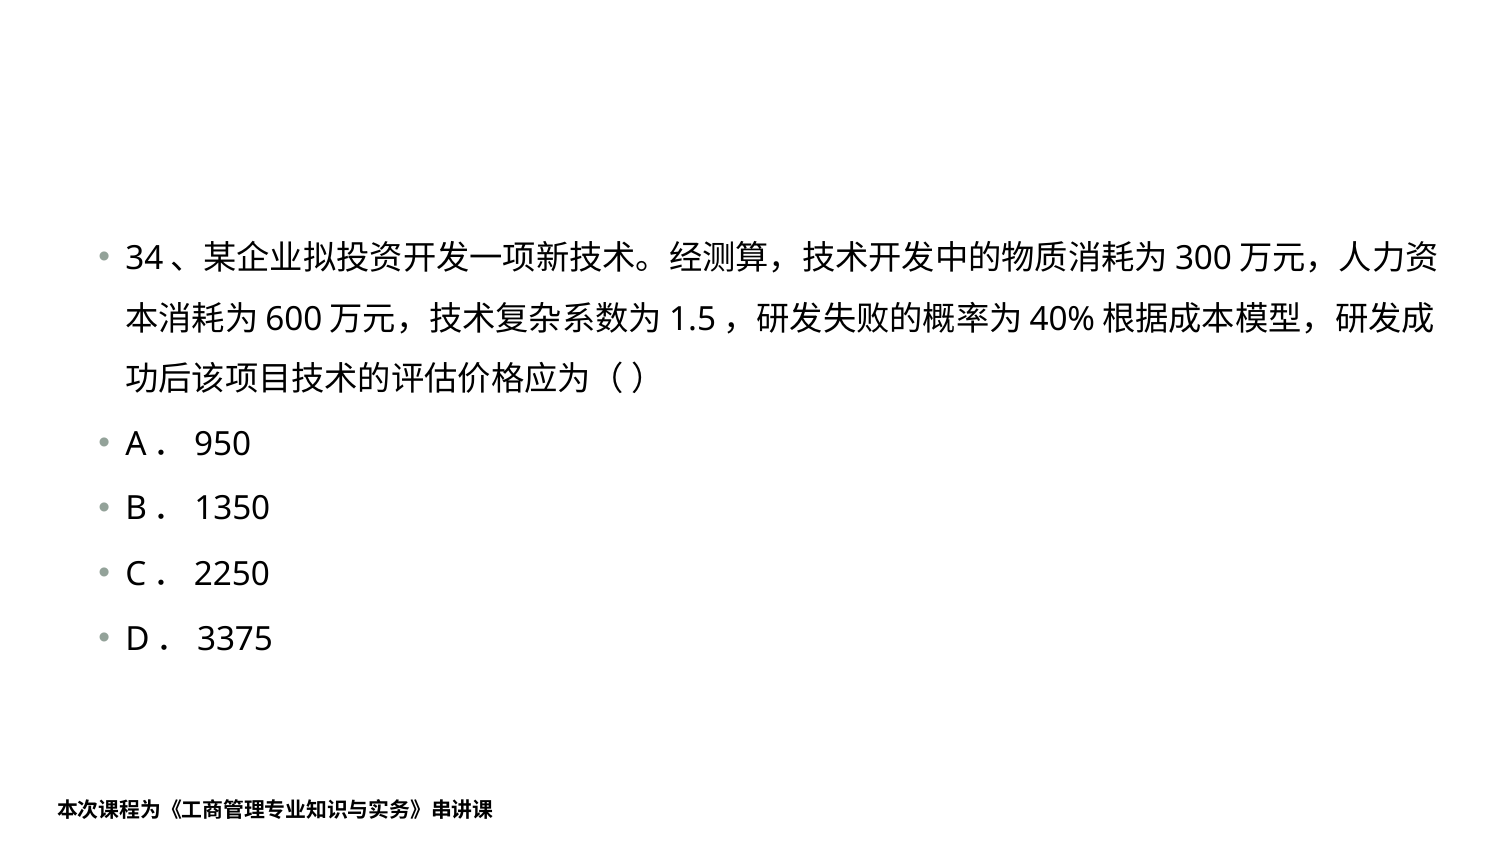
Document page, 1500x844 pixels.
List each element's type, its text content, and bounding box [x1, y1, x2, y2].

list 34、某企业拟投资开发一项新技术。经测算，技术开发中的物质消耗为300万元，人力资本消耗为600万元，技术复杂系数为1.5，研发失败的概率为40%根据成本模型，研发成功后该项目技术的评估价格应为（ ） A．950 B．1350 C．2250 D．3375 [69, 152, 1455, 795]
